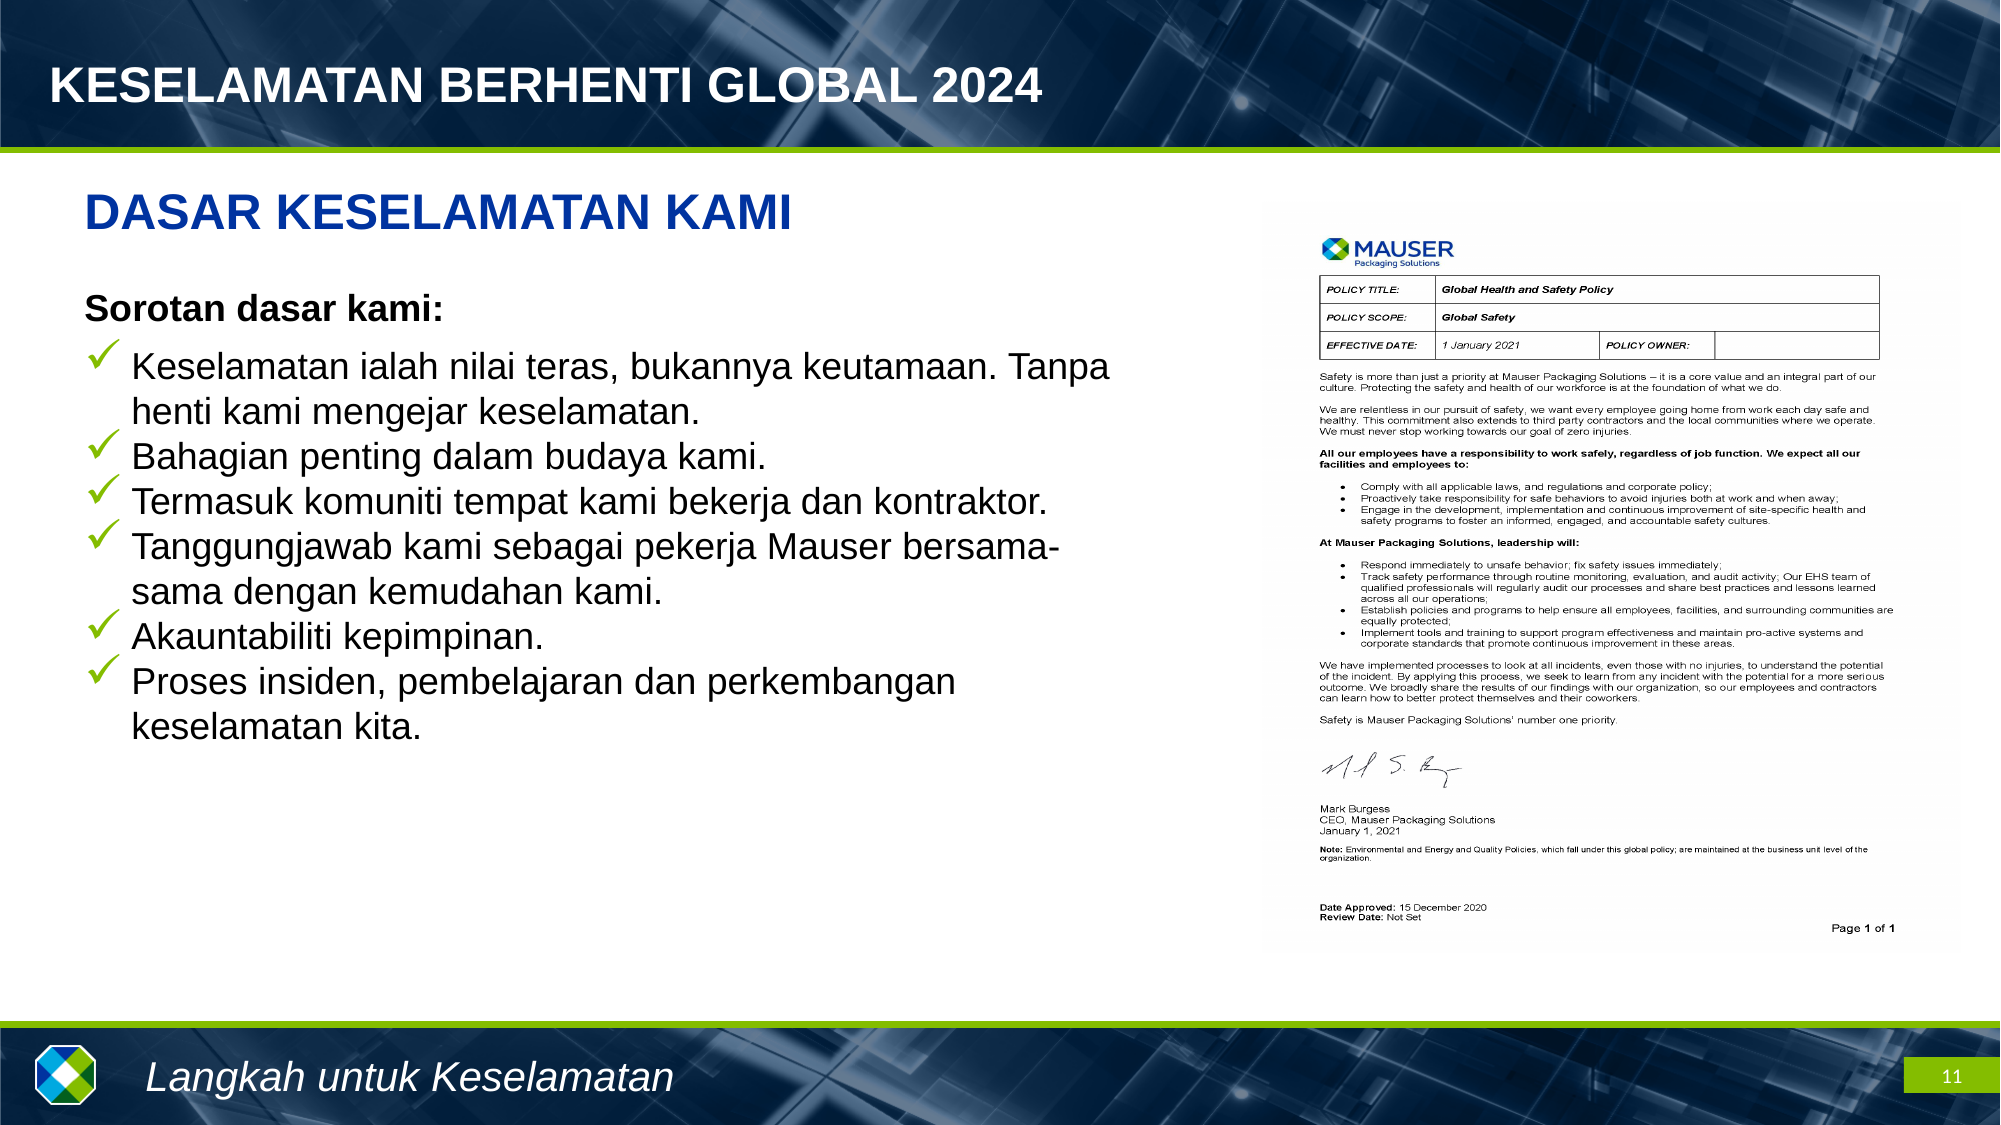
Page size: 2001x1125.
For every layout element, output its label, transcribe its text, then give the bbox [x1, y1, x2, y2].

text_box DASAR KESELAMATAN KAMI Sorotan dasar kami: Keselamatan ialah nilai teras, bukannya keutamaan. Tanpa henti kami mengejar keselamatan. Bahagian penting dalam budaya kami. Termasuk komuniti tempat kami bekerja dan kontraktor. Tanggungjawab kami sebagai pekerja Mauser bersama-sama dengan kemudahan kami. Akauntabiliti kepimpinan. Proses insiden, pembelajaran dan perkembangan keselamatan kita. [69, 171, 1126, 755]
picture [1262, 201, 1961, 953]
picture [0, 0, 2000, 147]
picture [0, 1028, 2000, 1125]
